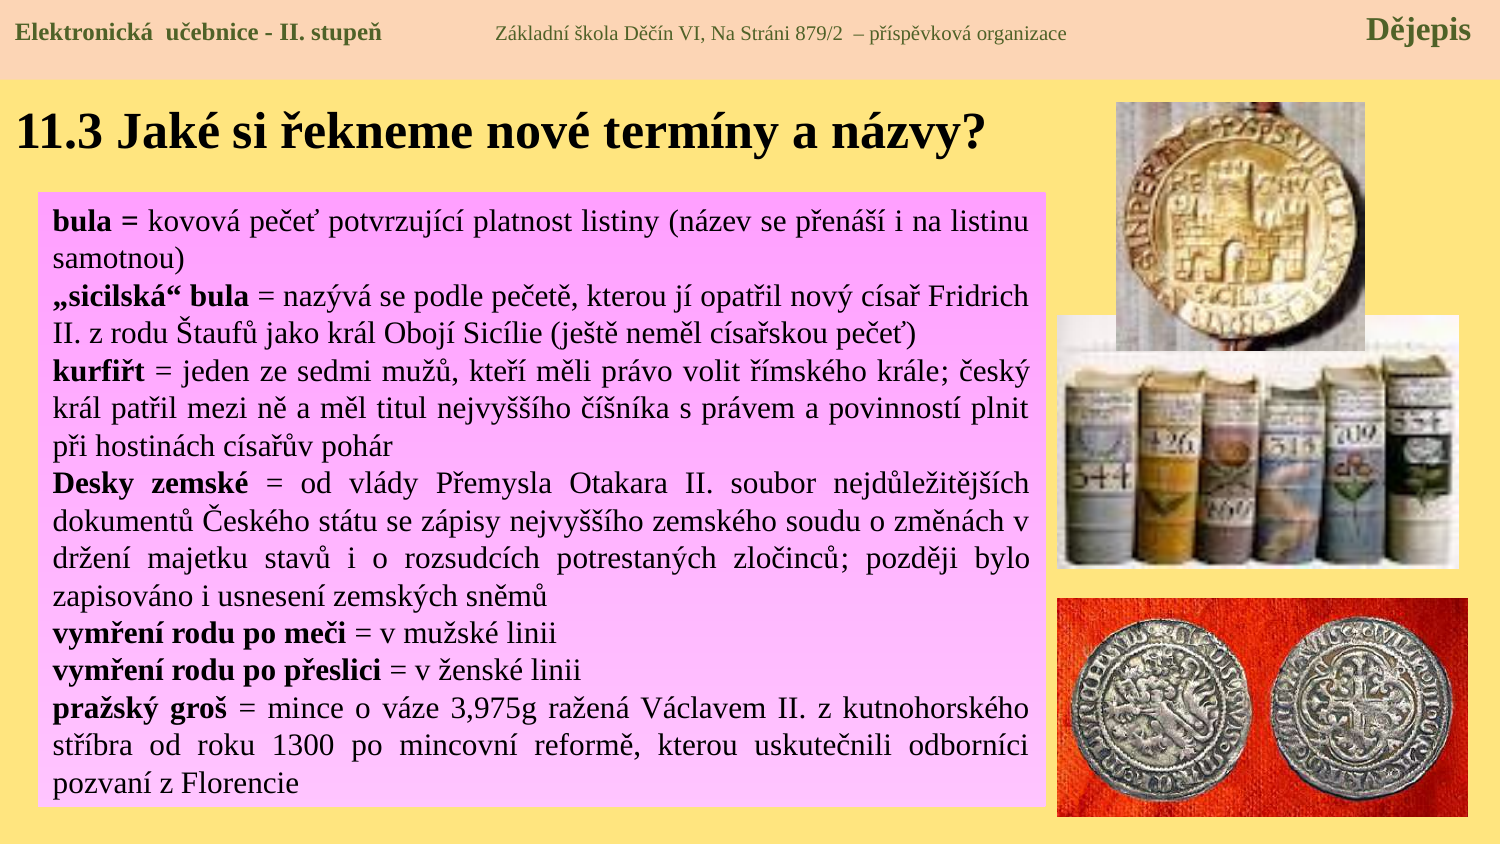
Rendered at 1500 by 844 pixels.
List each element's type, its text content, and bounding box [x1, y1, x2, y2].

text_box bula = kovová pečeť potvrzující platnost listiny (název se přenáší i na listinu samotnou) „sicilská“ bula = nazývá se podle pečetě, kterou jí opatřil nový císař Fridrich II. z rodu Štaufů jako král Obojí Sicílie (ještě neměl císařskou pečeť) kurfiřt = jeden ze sedmi mužů, kteří měli právo volit římského krále; český král patřil mezi ně a měl titul nejvyššího číšníka s právem a povinností plnit při hostinách císařův pohár Desky zemské = od vlády Přemysla Otakara II. soubor nejdůležitějších dokumentů Českého státu se zápisy nejvyššího zemského soudu o změnách v držení majetku stavů i o rozsudcích potrestaných zločinců; později bylo zapisováno i usnesení zemských sněmů vymření rodu po meči = v mužské linii vymření rodu po přeslici = v ženské linii pražský groš = mince o váze 3,975g ražená Václavem II. z kutnohorského stříbra od roku 1300 po mincovní reformě, kterou uskutečnili odborníci pozvaní z Florencie [38, 192, 1046, 807]
picture [1056, 598, 1468, 817]
text_box Elektronická učebnice - II. stupeň Základní škola Děčín VI, Na Stráni 879/2 – příspěvková organizace Dějepis [0, 0, 1500, 80]
title 11.3 Jaké si řekneme nové termíny a názvy? [0, 80, 1170, 178]
picture [1056, 102, 1459, 569]
